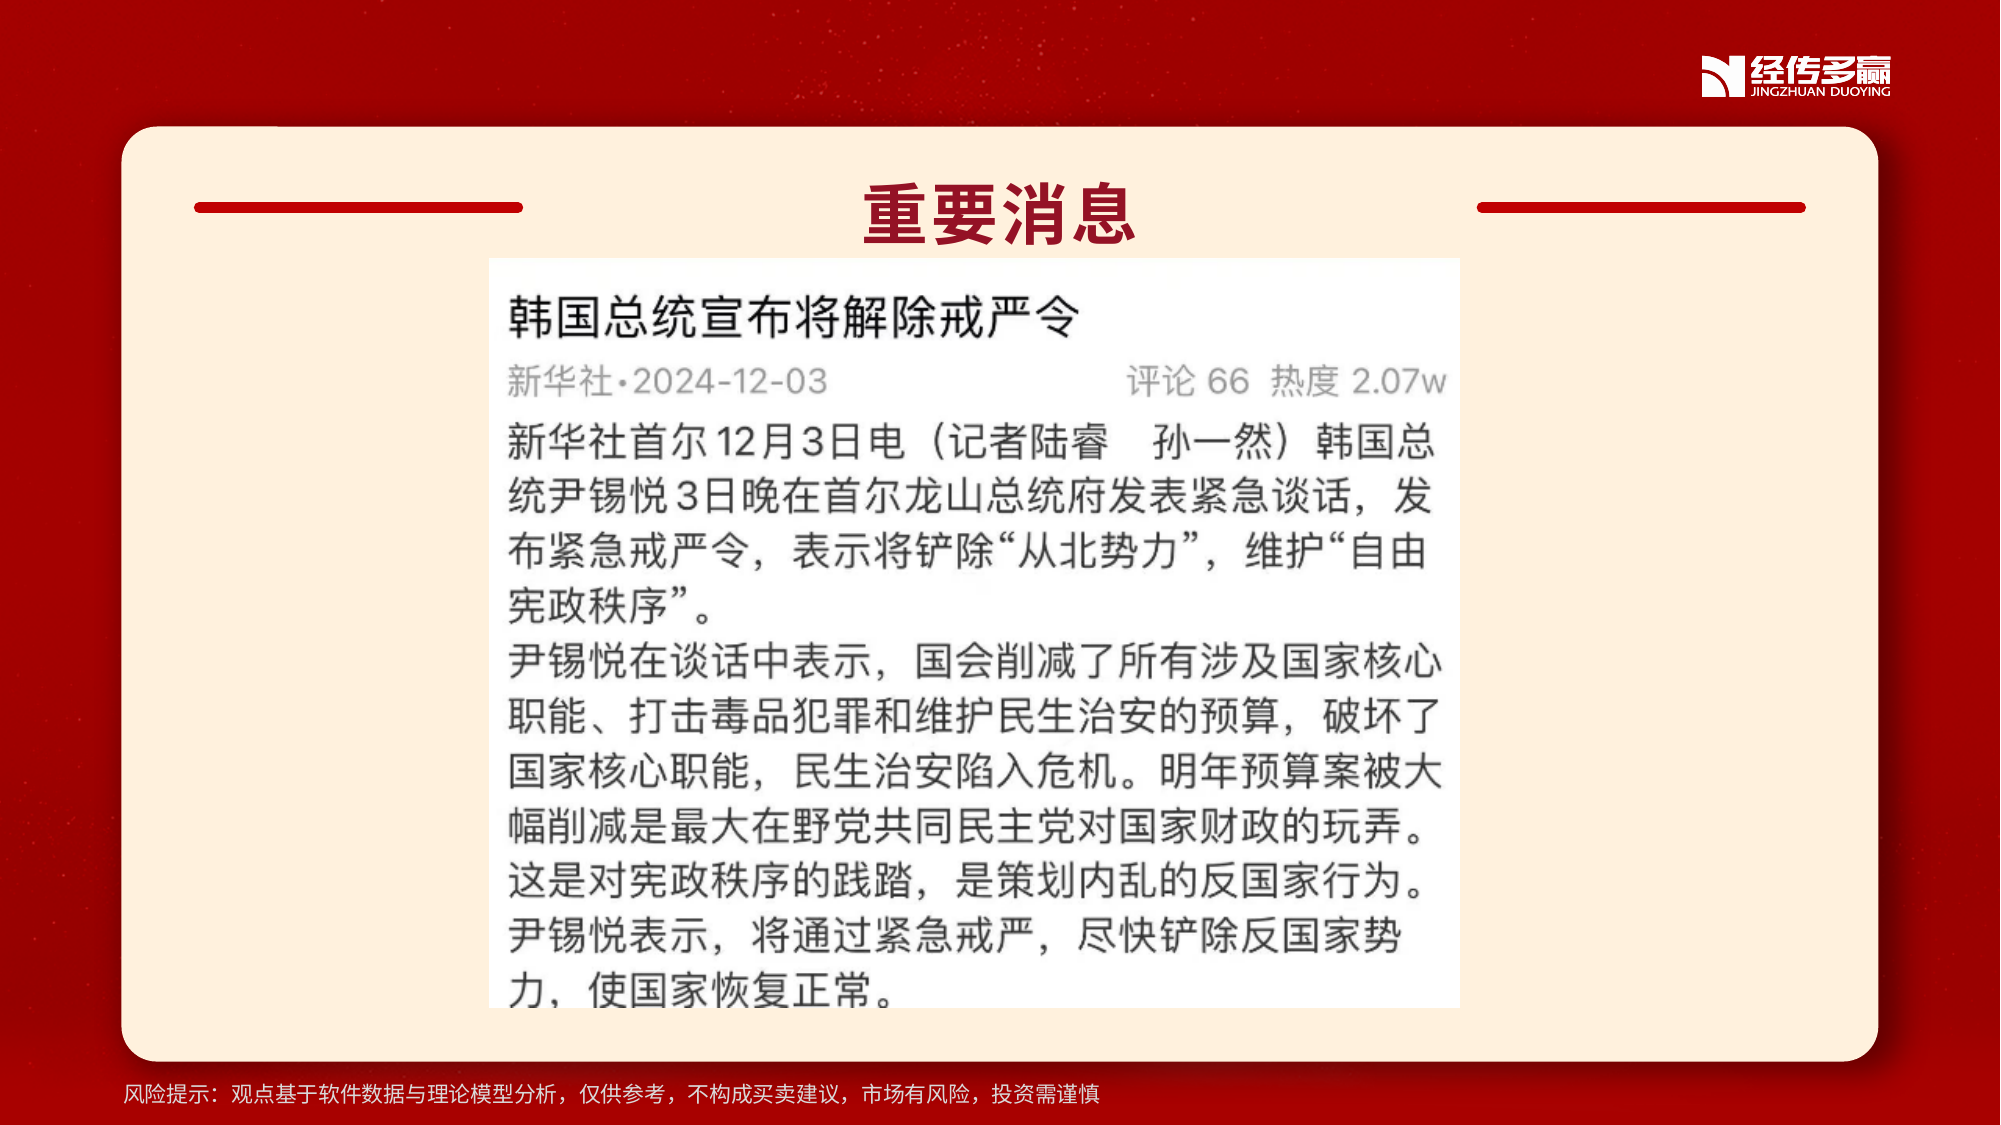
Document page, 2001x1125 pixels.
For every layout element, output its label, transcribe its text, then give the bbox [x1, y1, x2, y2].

picture [0, 0, 2000, 1125]
list 重要消息 [540, 150, 1460, 258]
